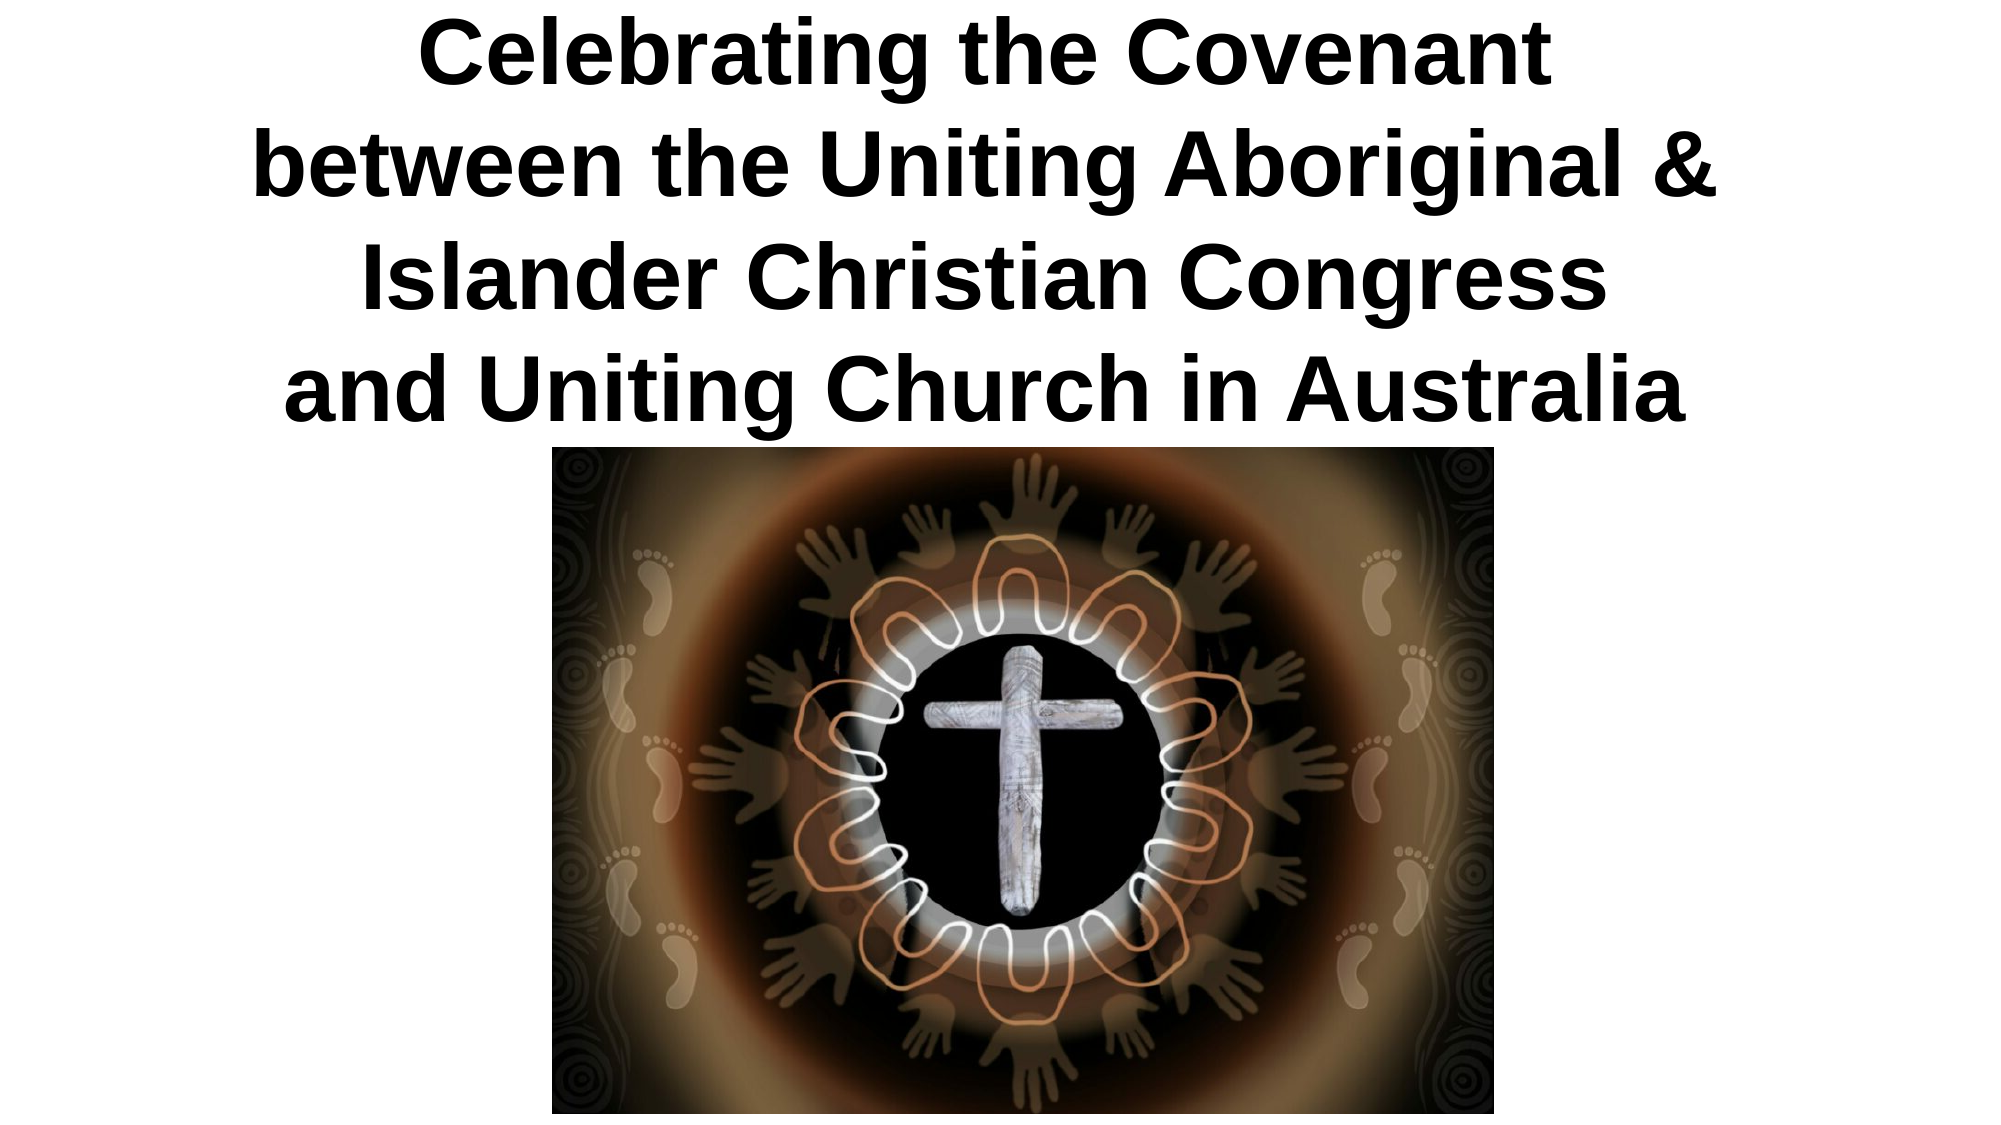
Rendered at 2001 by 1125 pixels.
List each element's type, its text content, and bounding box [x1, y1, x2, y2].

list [552, 447, 1495, 1114]
title Celebrating the Covenant between the Uniting Aboriginal & Islander Christian Congress and Uniting Church in Australia [65, 26, 1906, 449]
